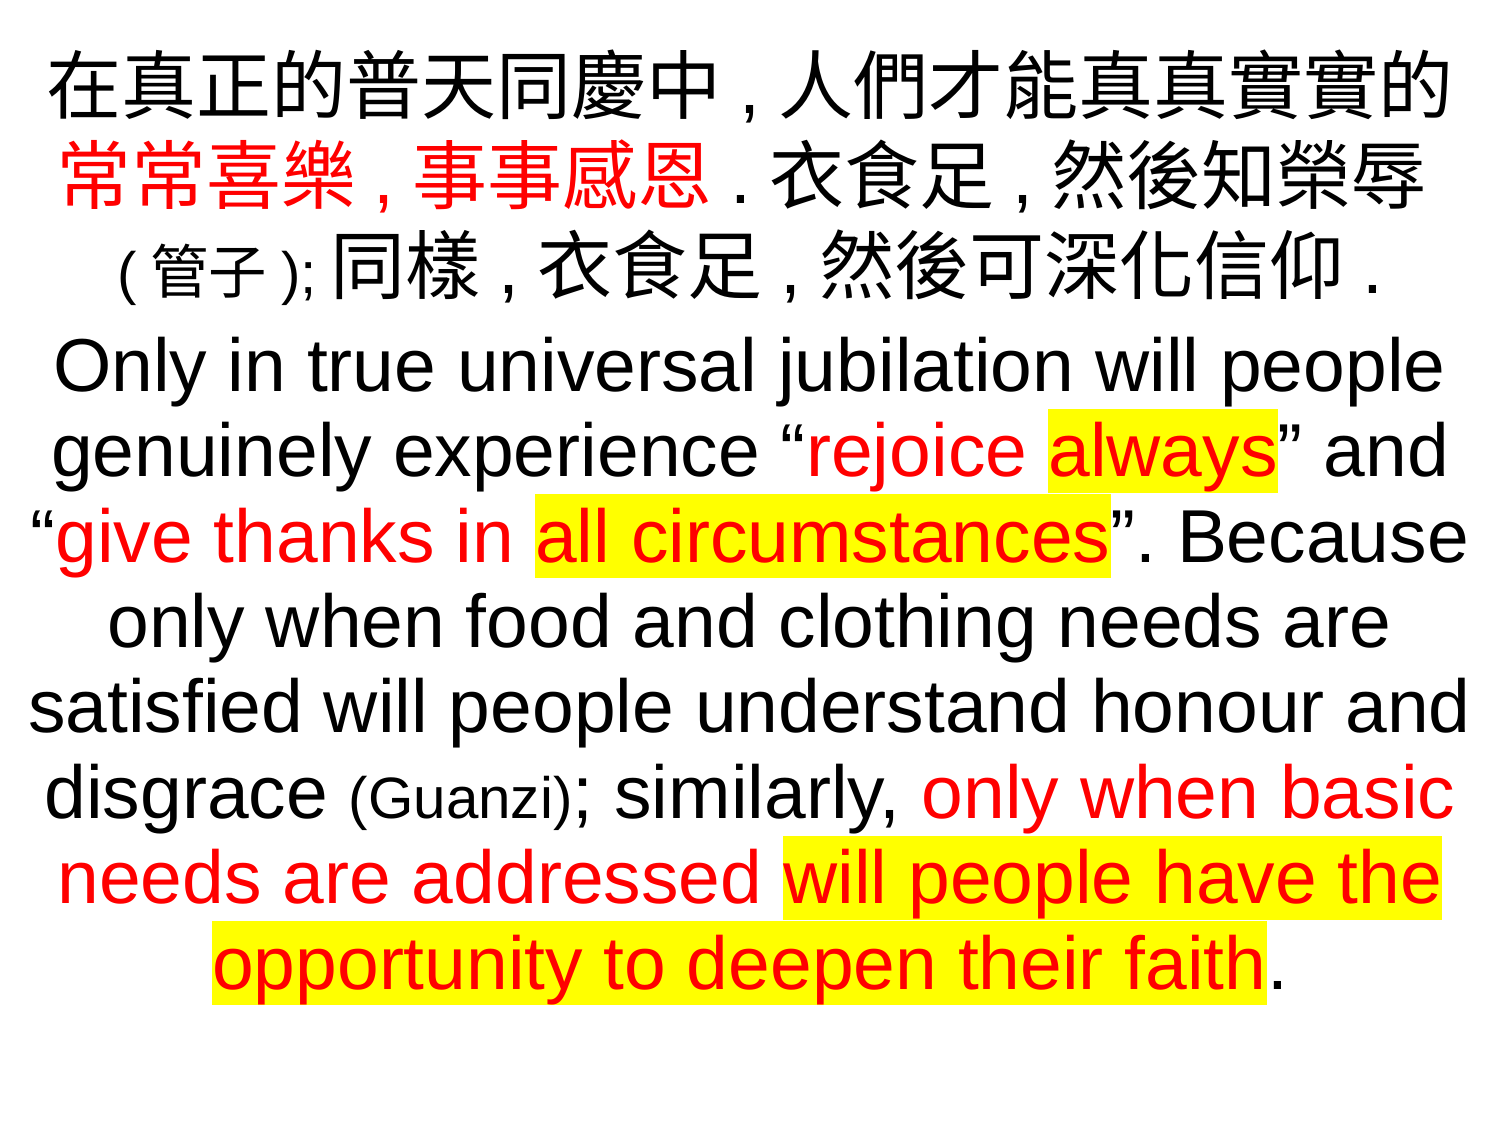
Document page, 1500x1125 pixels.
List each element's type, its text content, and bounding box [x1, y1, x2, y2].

subtitle 在真正的普天同慶中,人們才能真真實實的 常常喜樂,事事感恩.衣食足,然後知榮辱(管子);同樣,衣食足,然後可深化信仰. Only in true universal jubilation will people genuinely experience “rejoice always” and “give thanks in all circumstances”. Because only when food and clothing needs are satisfied will people understand honour and disgrace (Guanzi); similarly, only when basic needs are addressed will people have the opportunity to deepen their faith. [0, 30, 1500, 1094]
